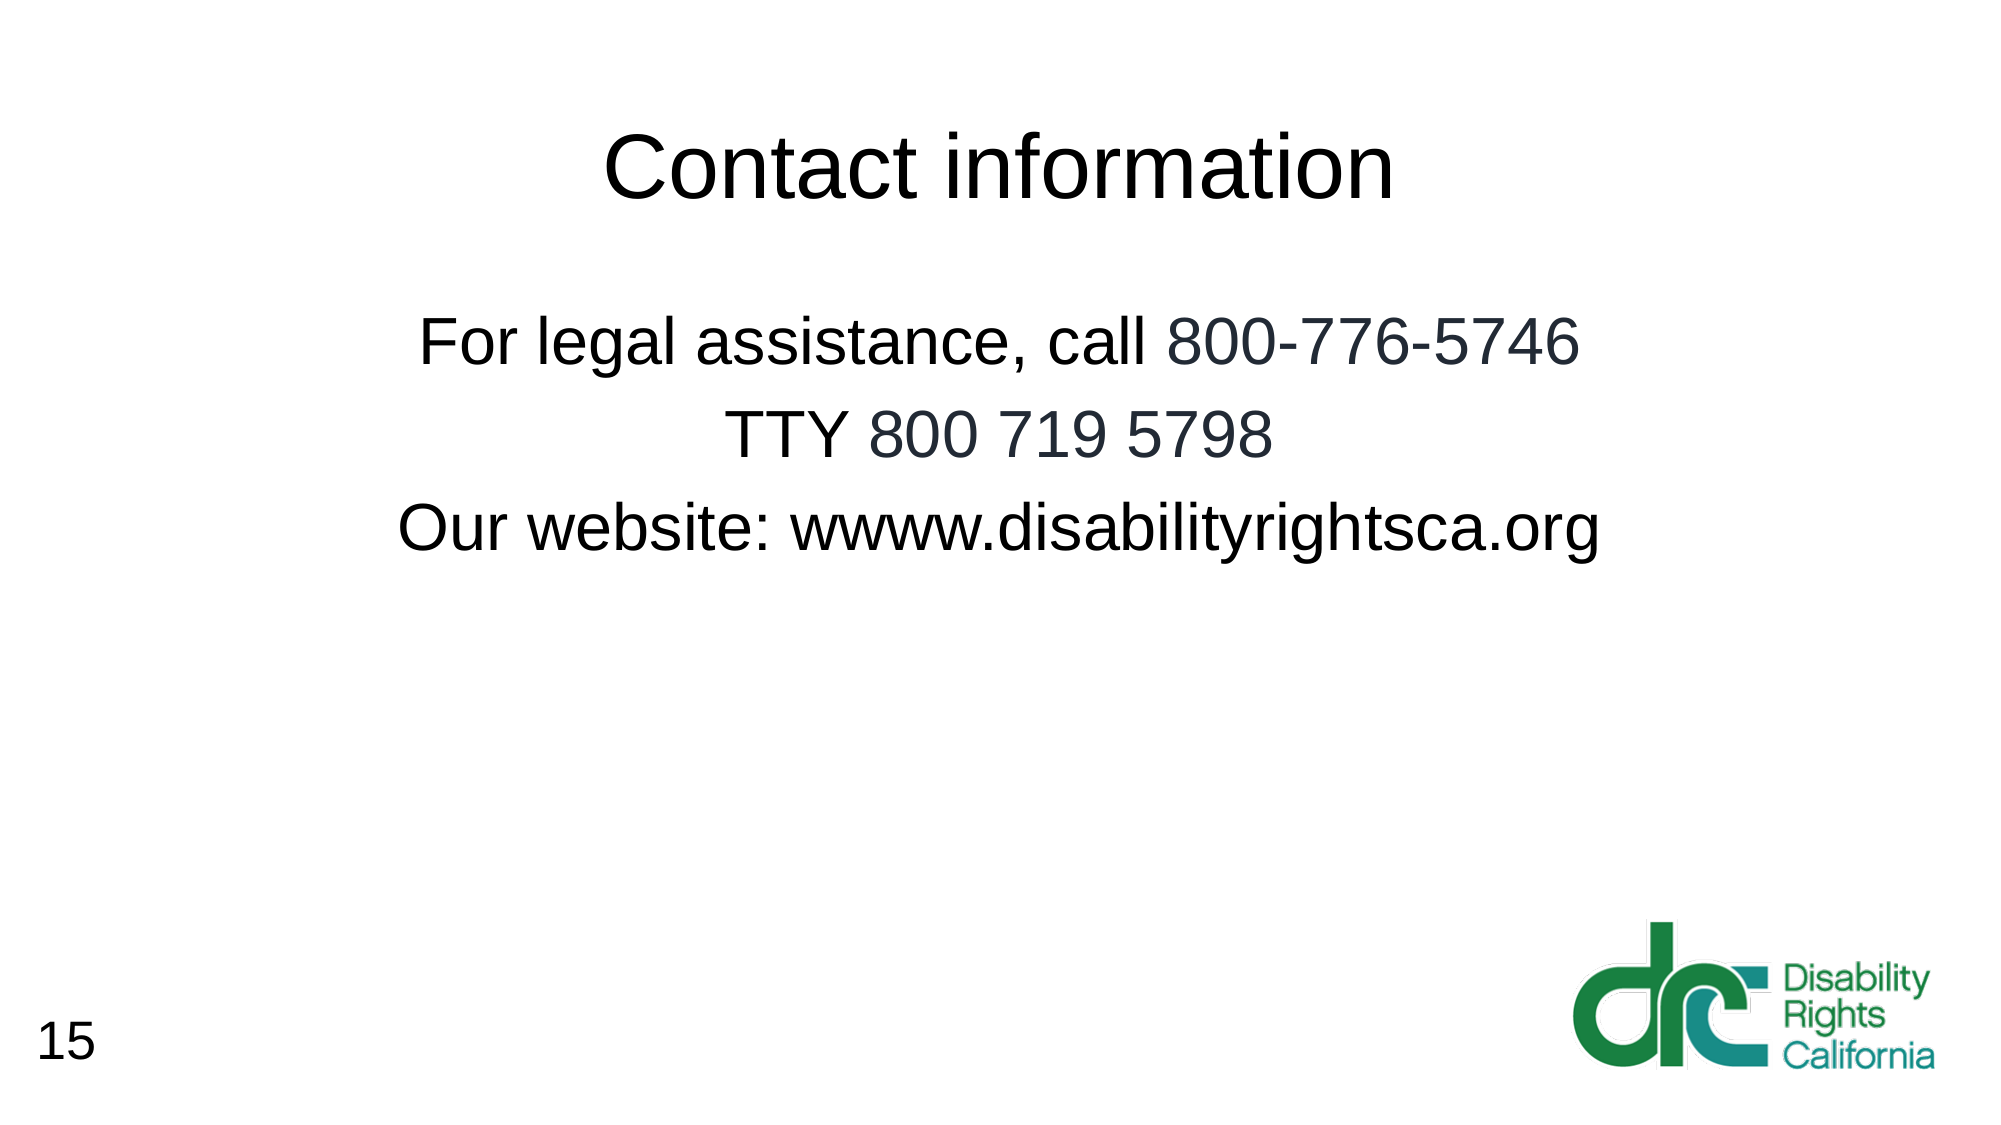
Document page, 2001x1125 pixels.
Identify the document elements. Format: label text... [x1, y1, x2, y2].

text_box 15 [21, 997, 317, 1078]
title Contact information [137, 59, 1863, 278]
list For legal assistance, call 800-776-5746 TTY 800 719 5798 Our website: wwww.disabilityrightsca.org [137, 299, 1863, 1014]
picture [1570, 919, 1935, 1070]
